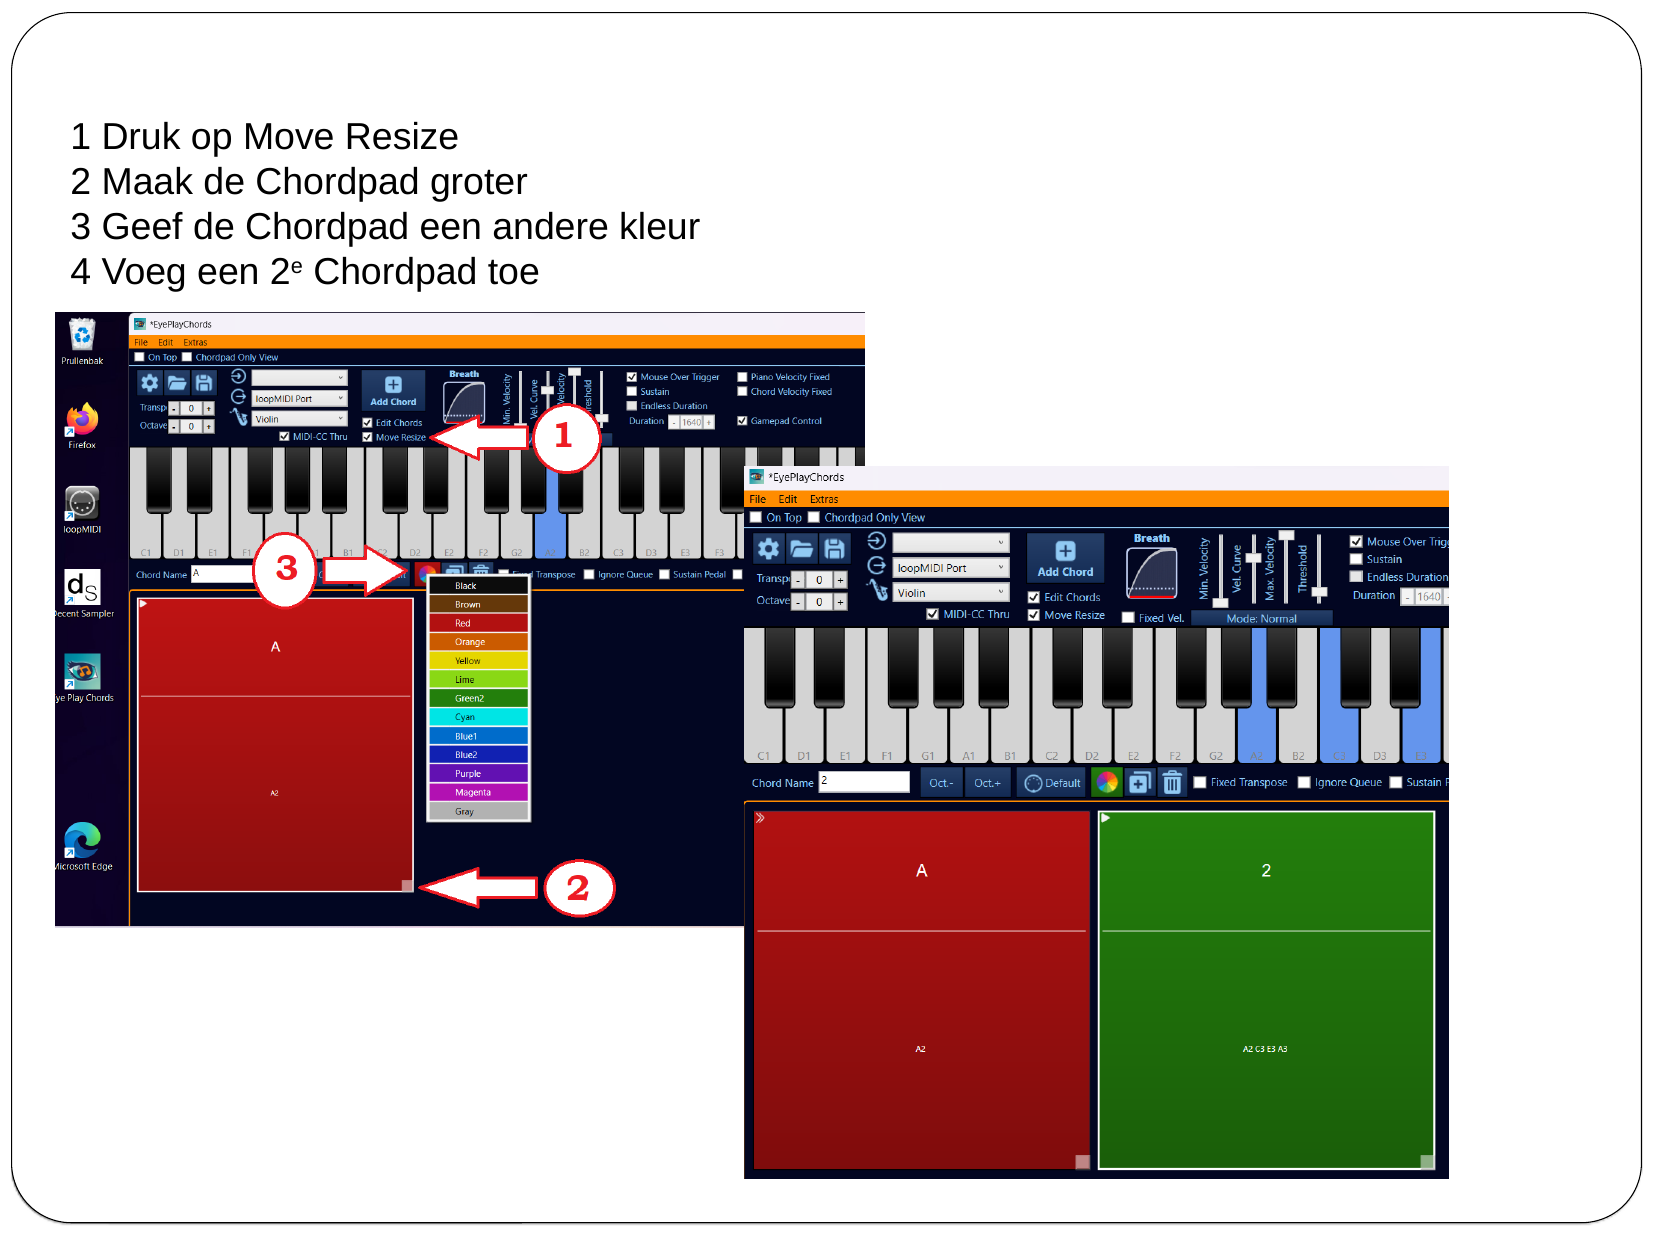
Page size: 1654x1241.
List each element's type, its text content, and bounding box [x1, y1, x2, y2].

picture [55, 312, 1449, 1180]
text_box 1 Druk op Move Resize 2 Maak de Chordpad groter 3 Geef de Chordpad een andere kleur 4 Voeg een 2e Chordpad toe [55, 104, 883, 300]
